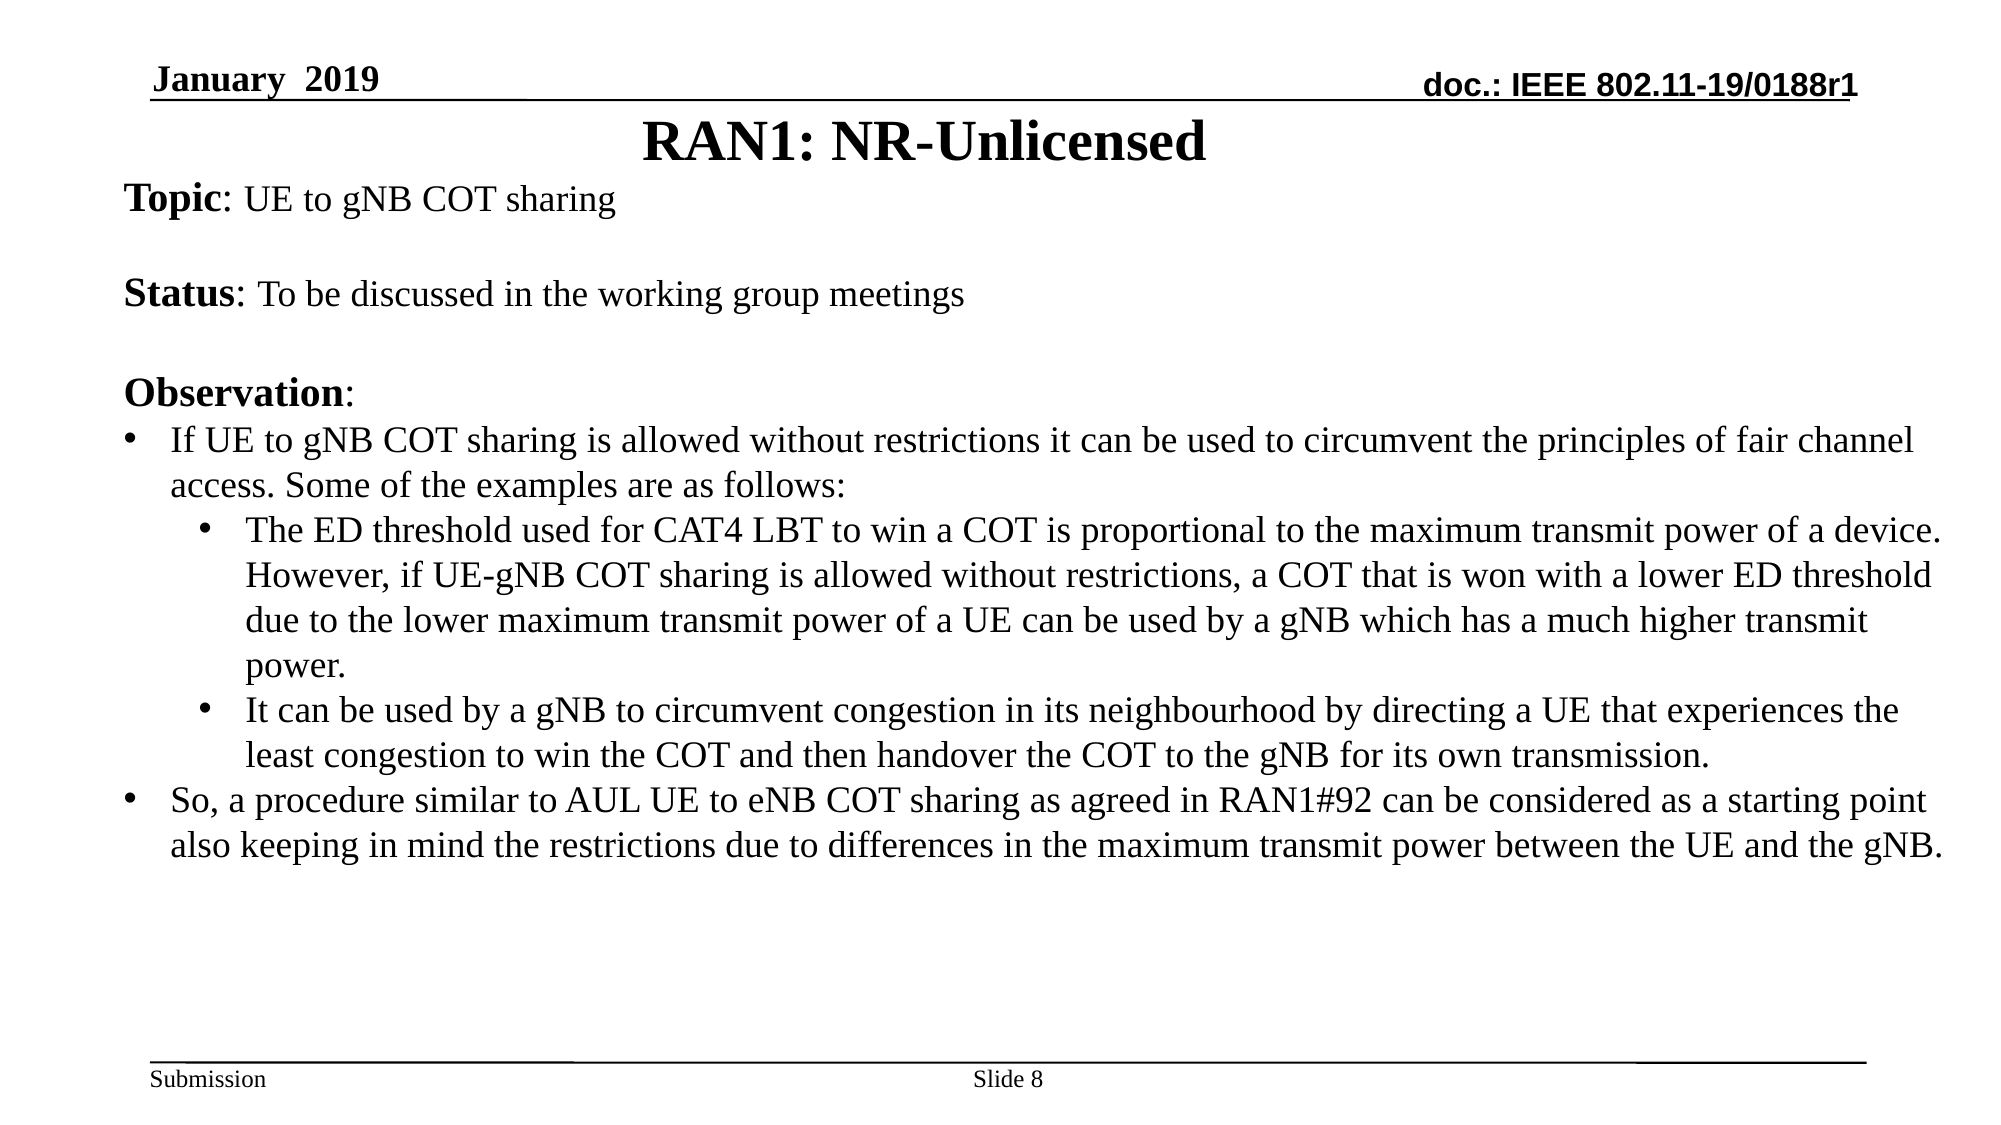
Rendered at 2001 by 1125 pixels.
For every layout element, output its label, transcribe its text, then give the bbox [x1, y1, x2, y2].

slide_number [152, 54, 563, 100]
title RAN1: NR-Unlicensed [0, 99, 1850, 175]
list Topic: UE to gNB COT sharing Status: To be discussed in the working group meetings Observation: If UE to gNB COT sharing is allowed without restrictions it can be used to circumvent the principles of fair channel access. Some of the examples are as follows: The ED threshold used for CAT4 LBT to win a COT is proportional to the maximum transmit power of a device. However, if UE-gNB COT sharing is allowed without restrictions, a COT that is won with a lower ED threshold due to the lower maximum transmit power of a UE can be used by a gNB which has a much higher transmit power. It can be used by a gNB to circumvent congestion in its neighbourhood by directing a UE that experiences the least congestion to win the COT and then handover the COT to the gNB for its own transmission. So, a procedure similar to AUL UE to eNB COT sharing as agreed in RAN1#92 can be considered as a starting point also keeping in mind the restrictions due to differences in the maximum transmit power between the UE and the gNB. [87, 162, 1963, 1050]
slide_number Slide 8 [950, 1062, 1066, 1122]
